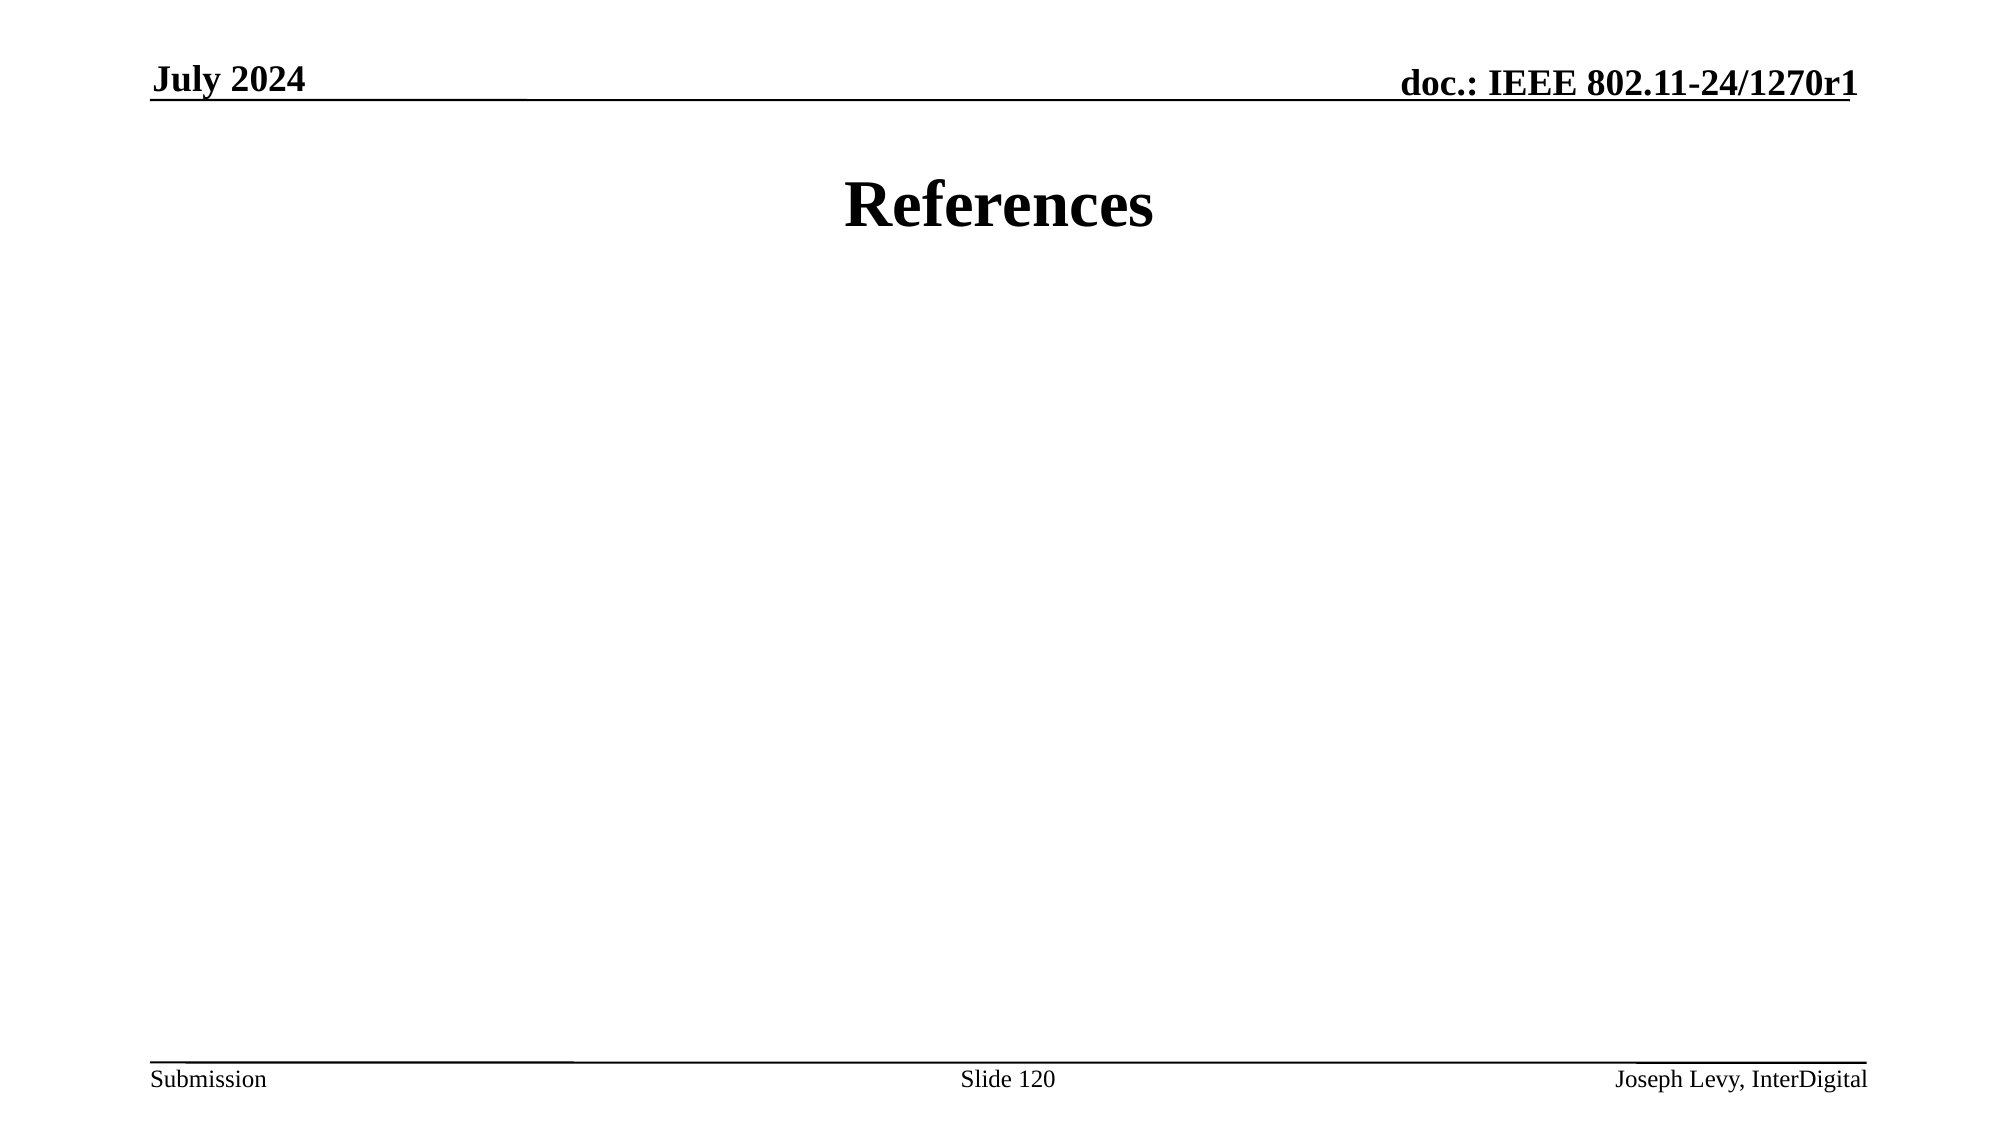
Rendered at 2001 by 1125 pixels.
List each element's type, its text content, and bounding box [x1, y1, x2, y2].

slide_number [152, 54, 563, 100]
footer Joseph Levy, InterDigital [1171, 1061, 1869, 1093]
slide_number Slide 120 [950, 1061, 1067, 1123]
title References [149, 112, 1850, 288]
